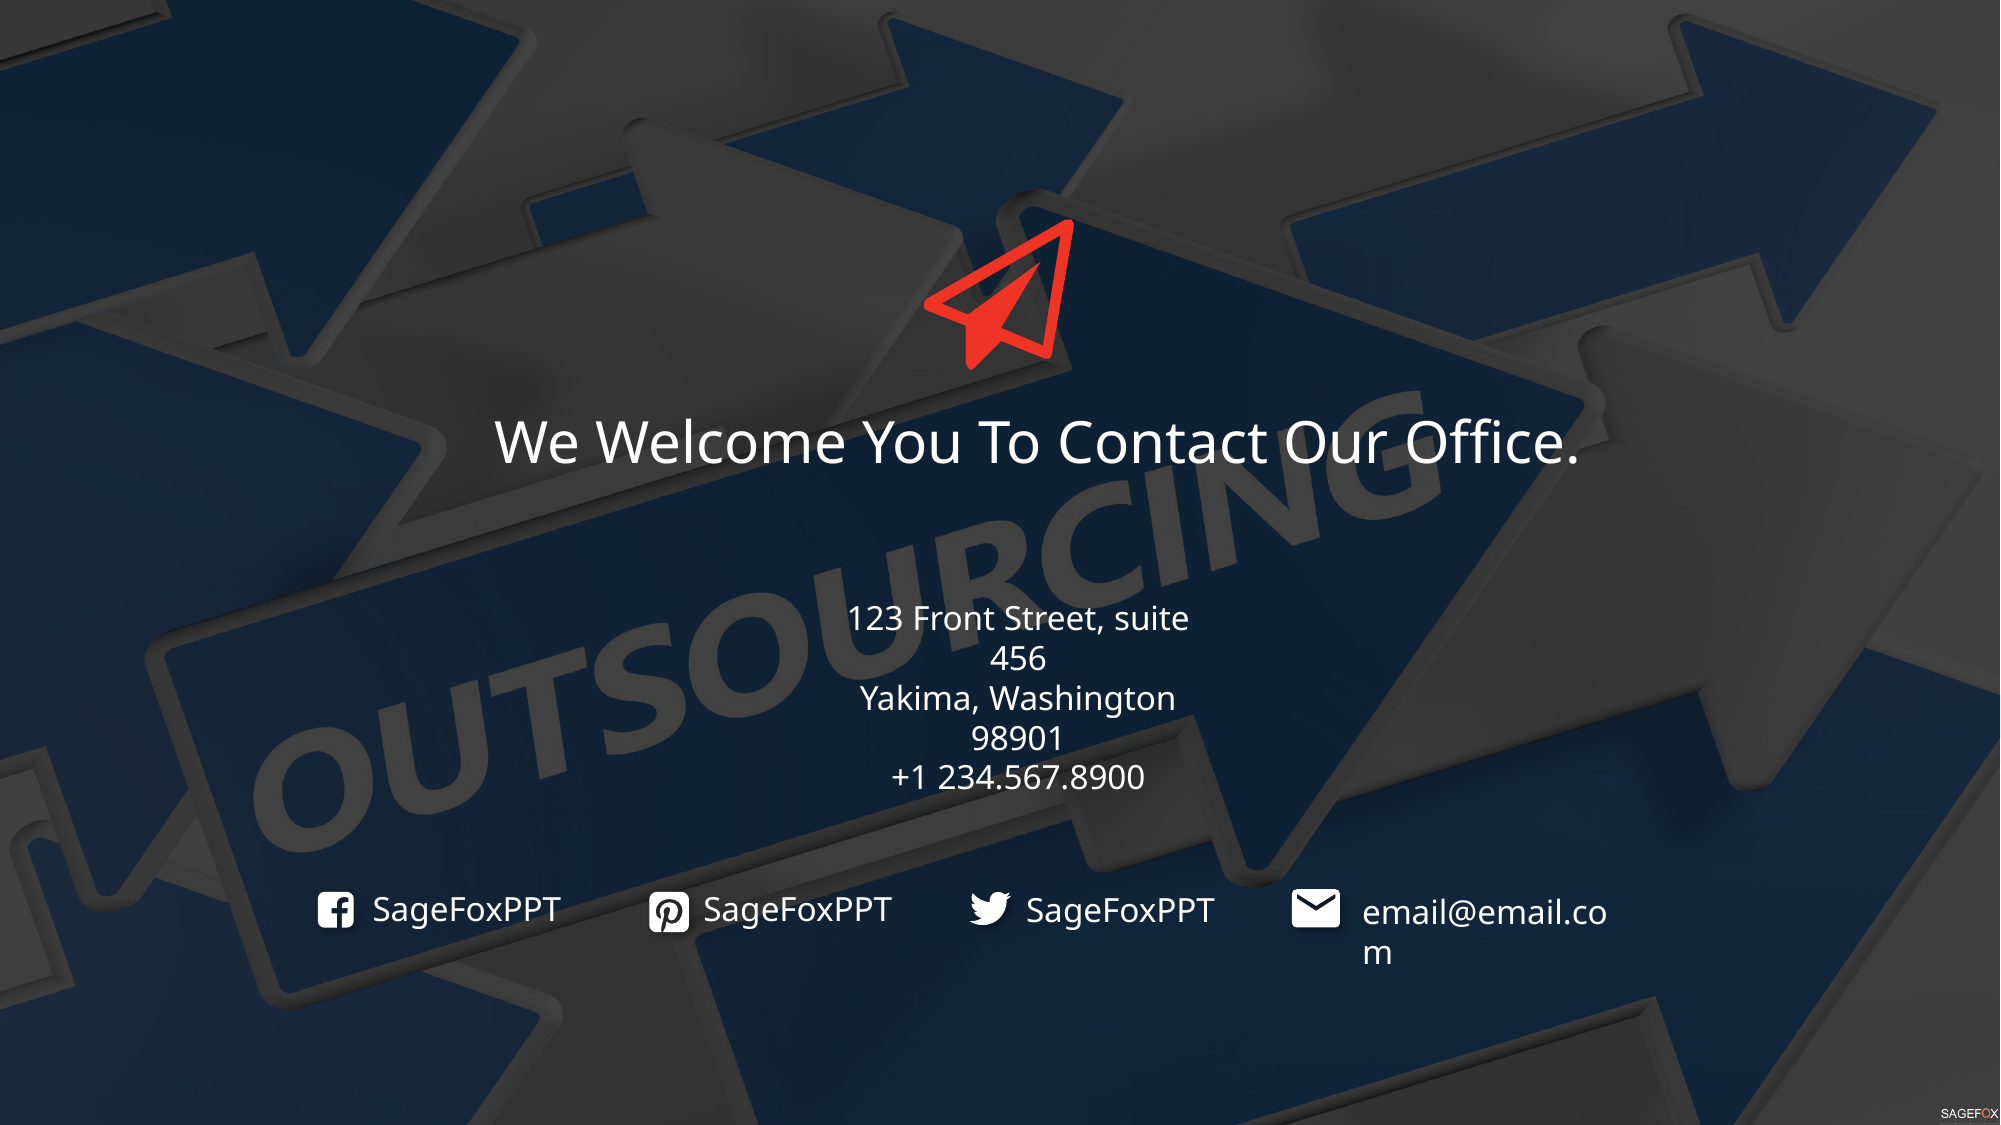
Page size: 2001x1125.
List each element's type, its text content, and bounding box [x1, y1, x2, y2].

text_box [649, 891, 688, 933]
text_box [1291, 889, 1340, 928]
text_box [969, 891, 1011, 926]
text_box SageFoxPPT [357, 880, 598, 936]
text_box SageFoxPPT [688, 880, 929, 936]
text_box We Welcome You To Contact Our Office. [477, 398, 1598, 483]
text_box email@email.com [1347, 884, 1649, 979]
text_box [317, 891, 354, 928]
text_box 123 Front Street, suite 456 Yakima, Washington 98901 +1 234.567.8900 [808, 589, 1229, 804]
text_box [923, 219, 1074, 370]
text_box SageFoxPPT [1011, 881, 1252, 937]
picture [0, 0, 2001, 1125]
